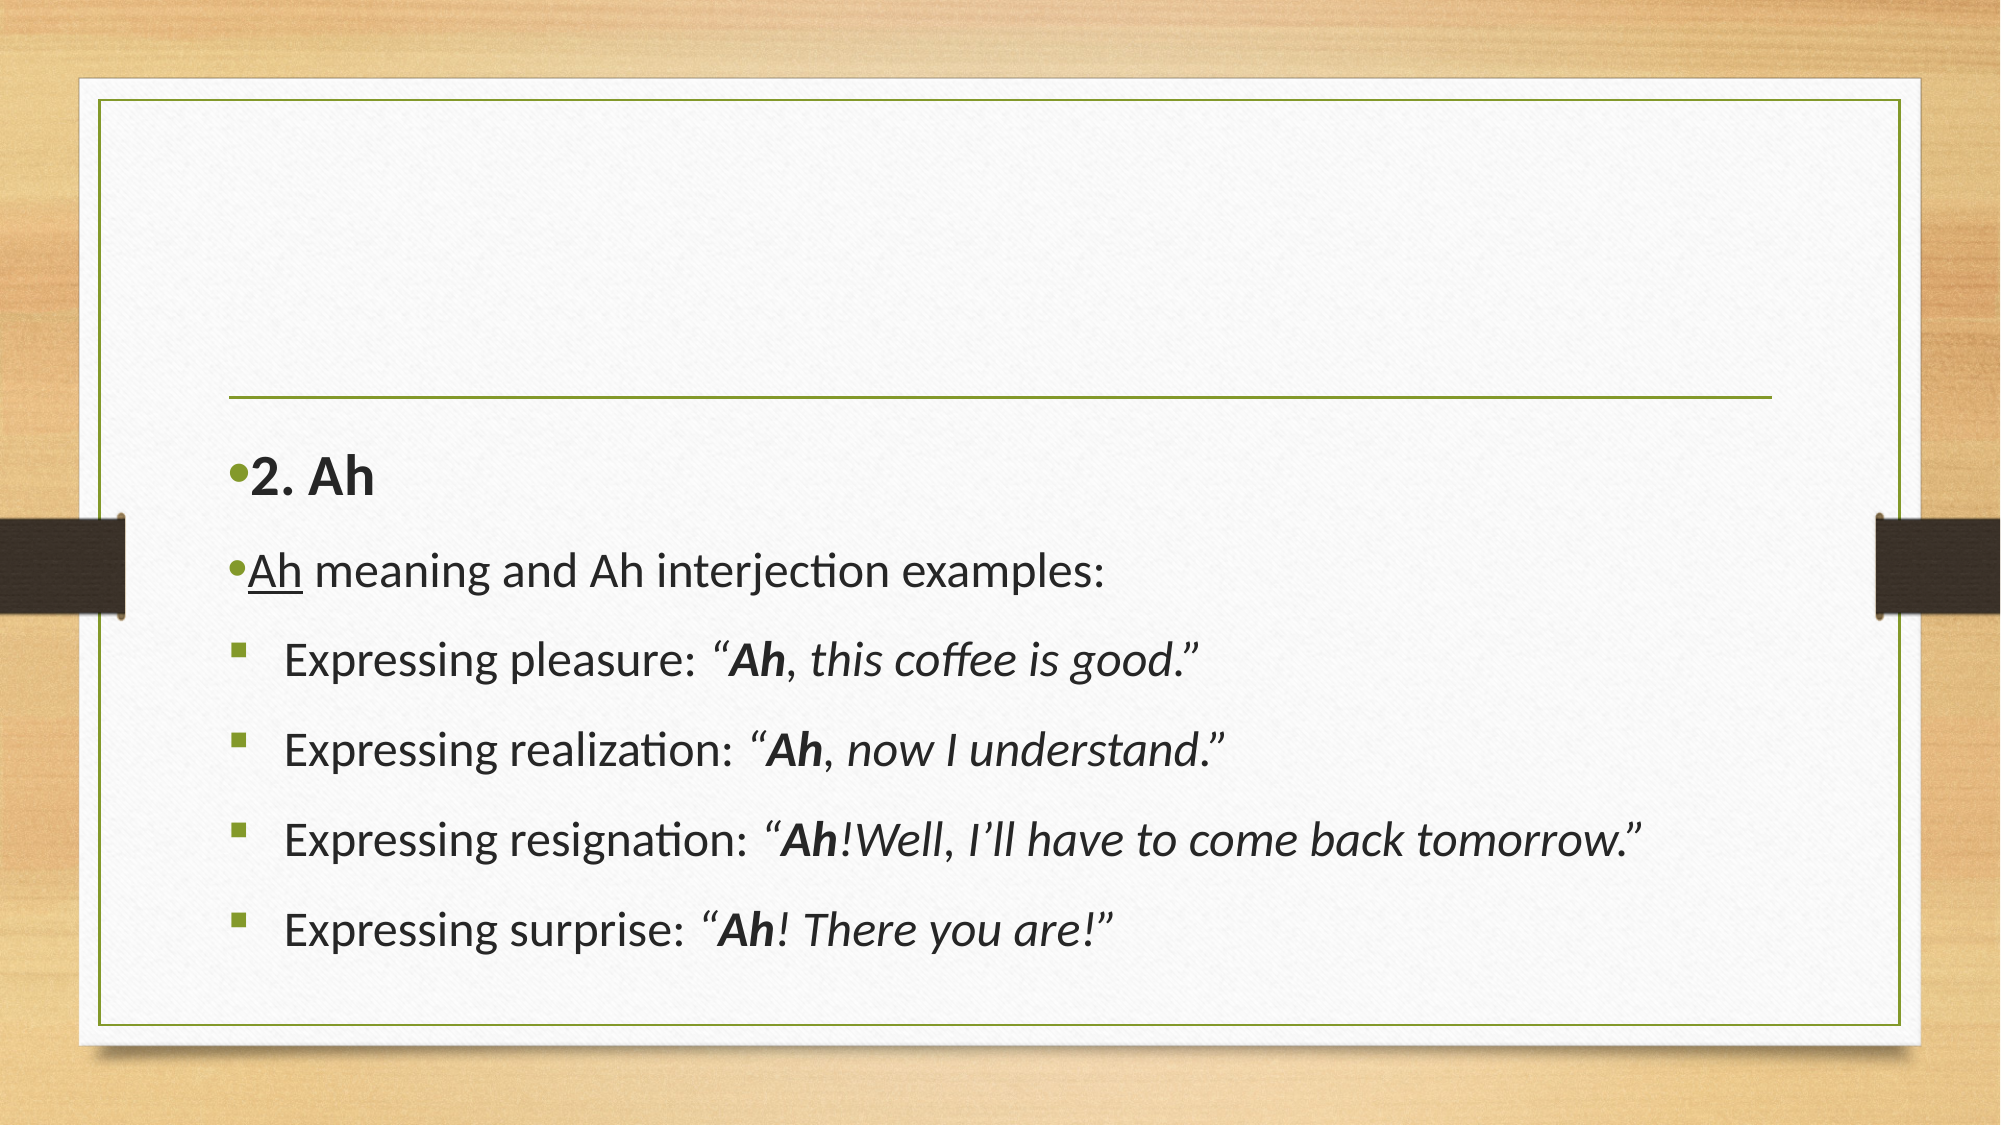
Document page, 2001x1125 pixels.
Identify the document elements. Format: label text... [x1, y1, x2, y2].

list 2. Ah Ah meaning and Ah interjection examples: Expressing pleasure: “Ah, this coffee is good.” Expressing realization: “Ah, now I understand.” Expressing resignation: “Ah!Well, I’ll have to come back tomorrow.” Expressing surprise: “Ah! There you are!” [212, 419, 1788, 964]
picture [0, 0, 2001, 1125]
